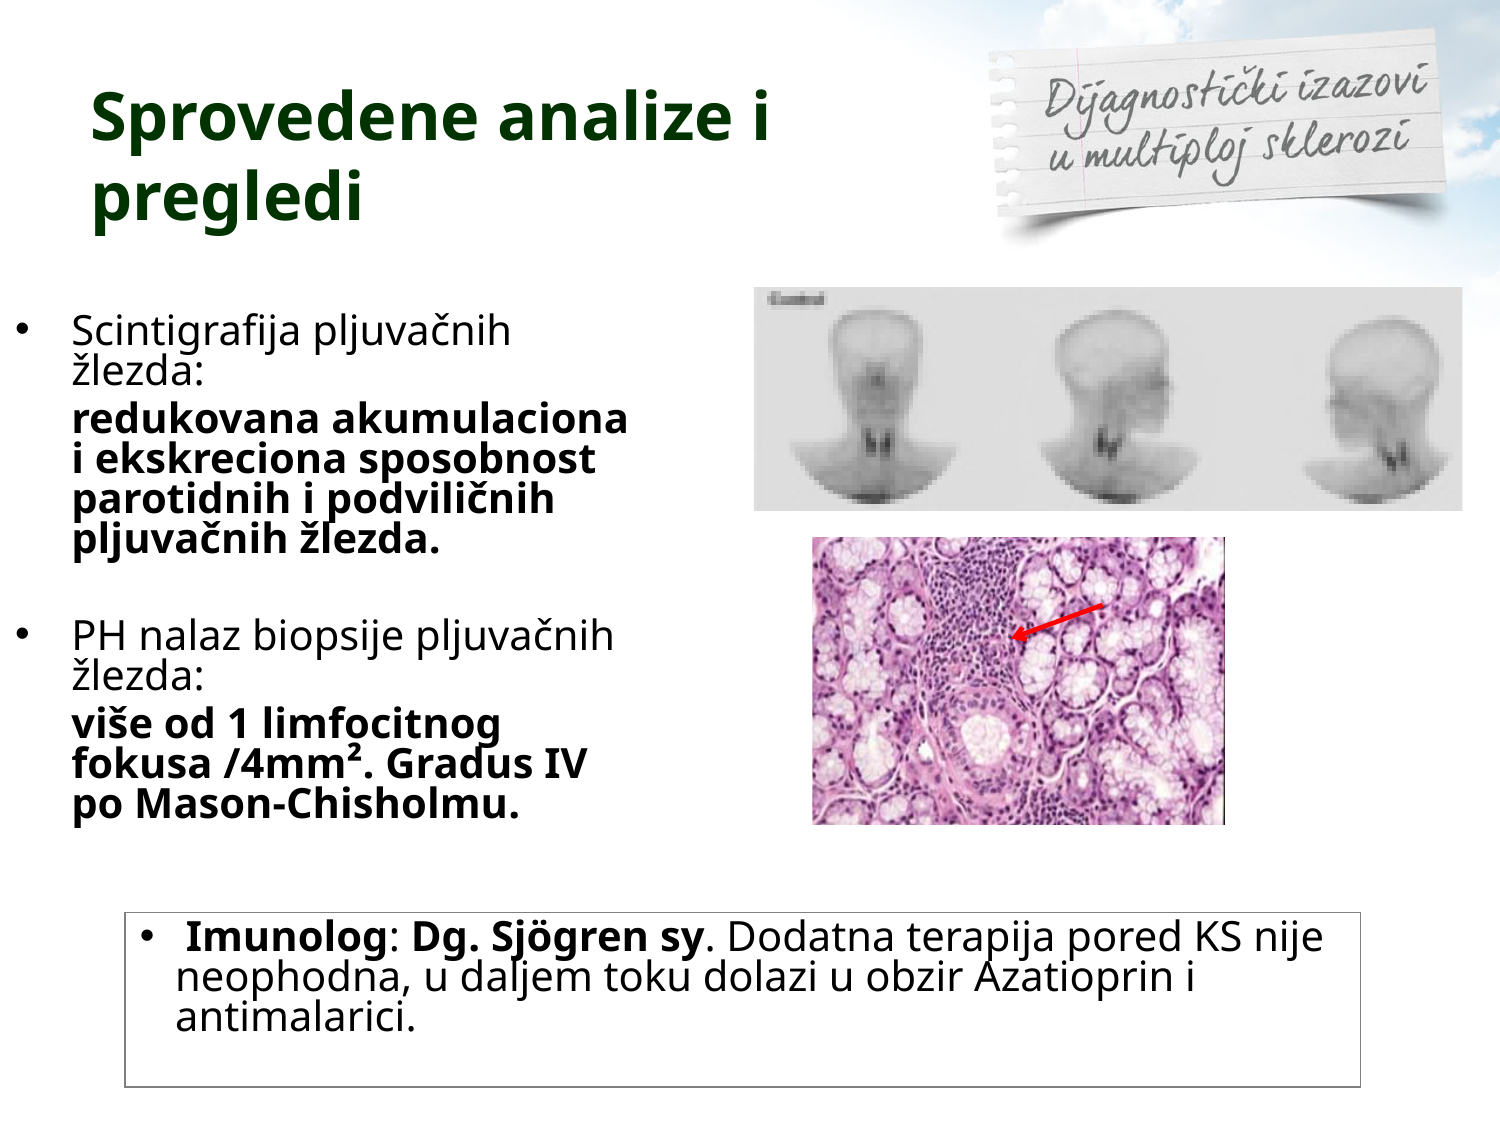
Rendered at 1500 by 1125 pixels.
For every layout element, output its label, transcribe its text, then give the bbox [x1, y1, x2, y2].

text_box Imunolog: Dg. Sjögren sy. Dodatna terapija pored KS nije neophodna, u daljem toku dolazi u obzir Azatioprin i antimalarici. [124, 912, 1361, 1088]
text_box Scintigrafija pljuvačnih žlezda: redukovana akumulaciona i ekskreciona sposobnost parotidnih i podviličnih pljuvačnih žlezda. PH nalaz biopsije pljuvačnih žlezda: više od 1 limfocitnog fokusa /4mm². Gradus IV po Mason-Chisholmu. [0, 262, 650, 788]
picture [0, 0, 1500, 1125]
title Sprovedene analize i pregledi [74, 44, 1013, 263]
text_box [812, 537, 1226, 826]
